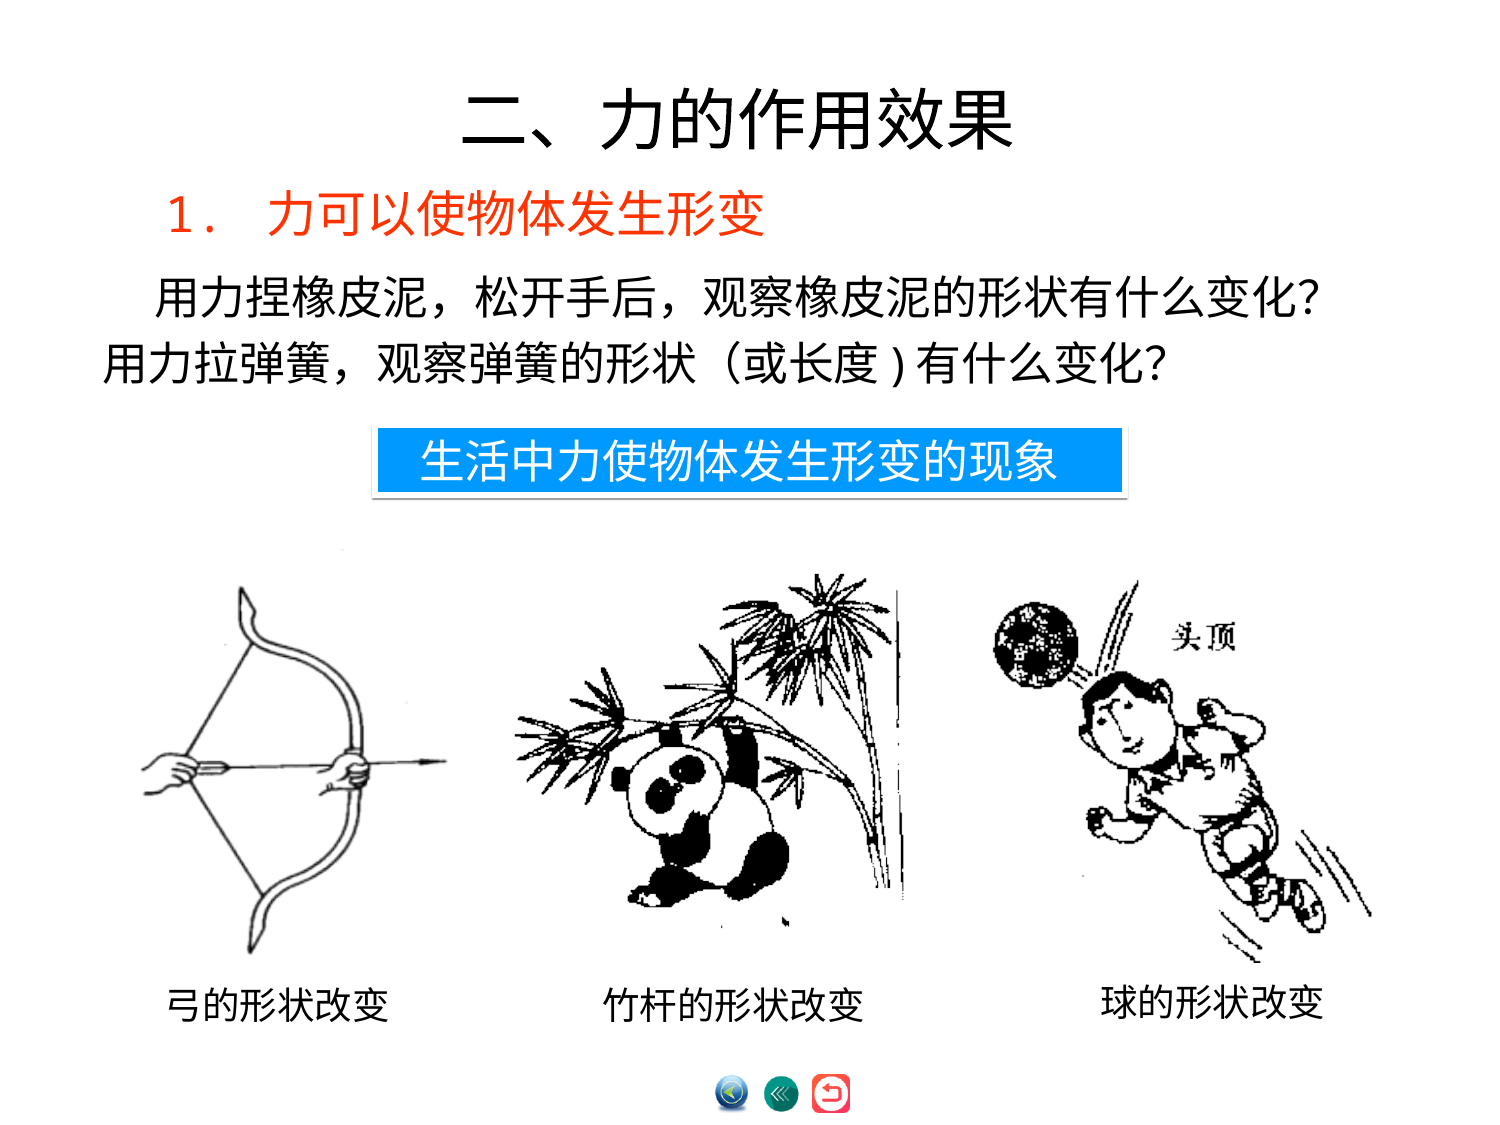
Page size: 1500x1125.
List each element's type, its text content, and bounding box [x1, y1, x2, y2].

picture [762, 1074, 801, 1113]
text_box 1. 力可以使物体发生形变 [149, 174, 1113, 250]
text_box 球的形状改变 [1024, 962, 1400, 1032]
text_box 用力捏橡皮泥，松开手后，观察橡皮泥的形状有什么变化？ 用力拉弹簧，观察弹簧的形状（或长度)有什么变化？ [87, 249, 1413, 397]
text_box 生活中力使物体发生形变的现象 [374, 425, 1125, 495]
text_box 弓的形状改变 [149, 974, 525, 1035]
picture [812, 1074, 851, 1113]
picture [974, 562, 1374, 963]
picture [112, 549, 494, 976]
picture [712, 1074, 751, 1113]
picture [499, 562, 938, 931]
text_box 竹杆的形状改变 [587, 974, 1105, 1035]
